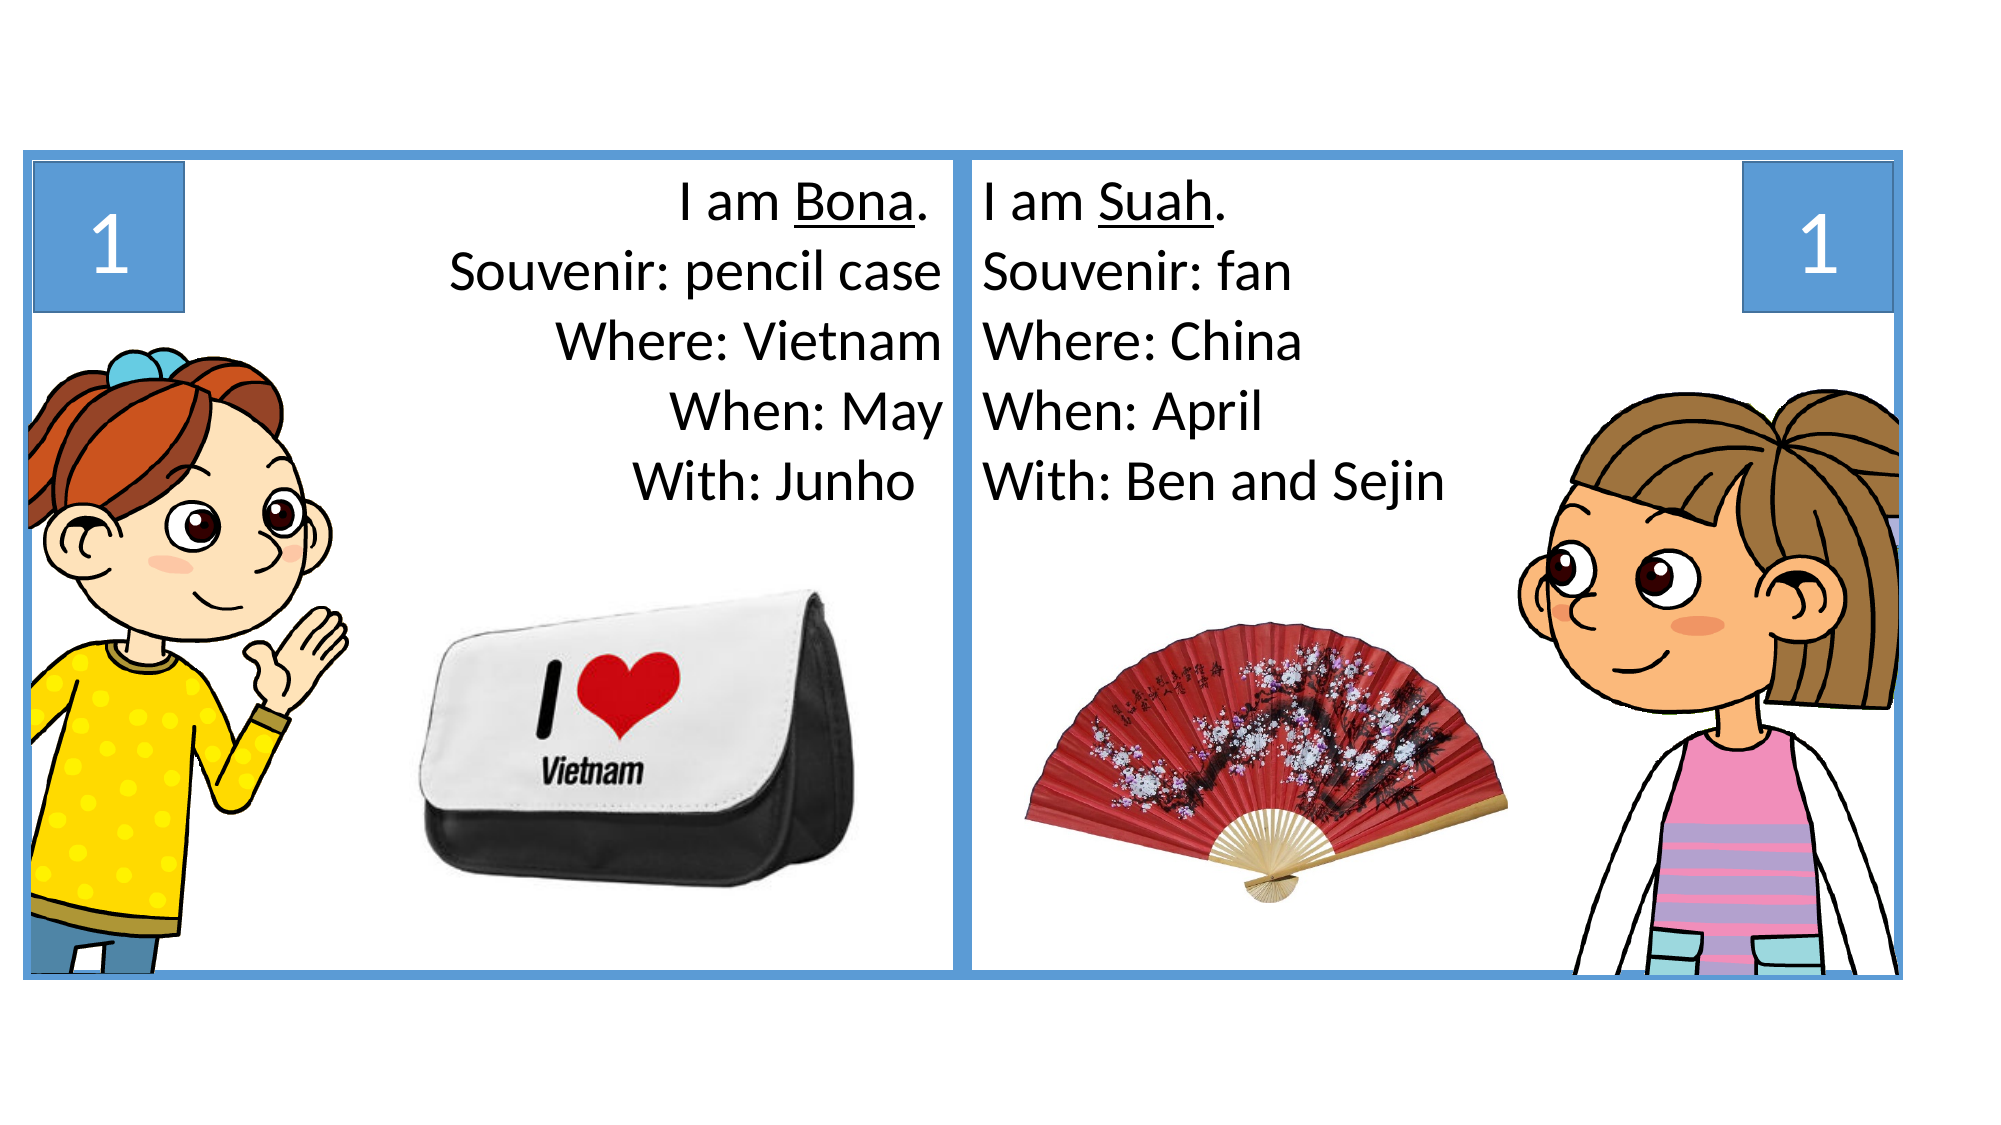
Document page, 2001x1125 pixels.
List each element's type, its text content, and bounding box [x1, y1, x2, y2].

text_box 1 [33, 161, 185, 313]
text_box I am Suah. Souvenir: fan Where: China When: April With: Ben and Sejin [967, 154, 1899, 976]
text_box 1 [1742, 161, 1894, 313]
picture [1024, 363, 1899, 975]
picture [26, 340, 374, 981]
picture [409, 577, 878, 903]
text_box I am Bona. Souvenir: pencil case Where: Vietnam When: May With: Junho [26, 154, 959, 976]
